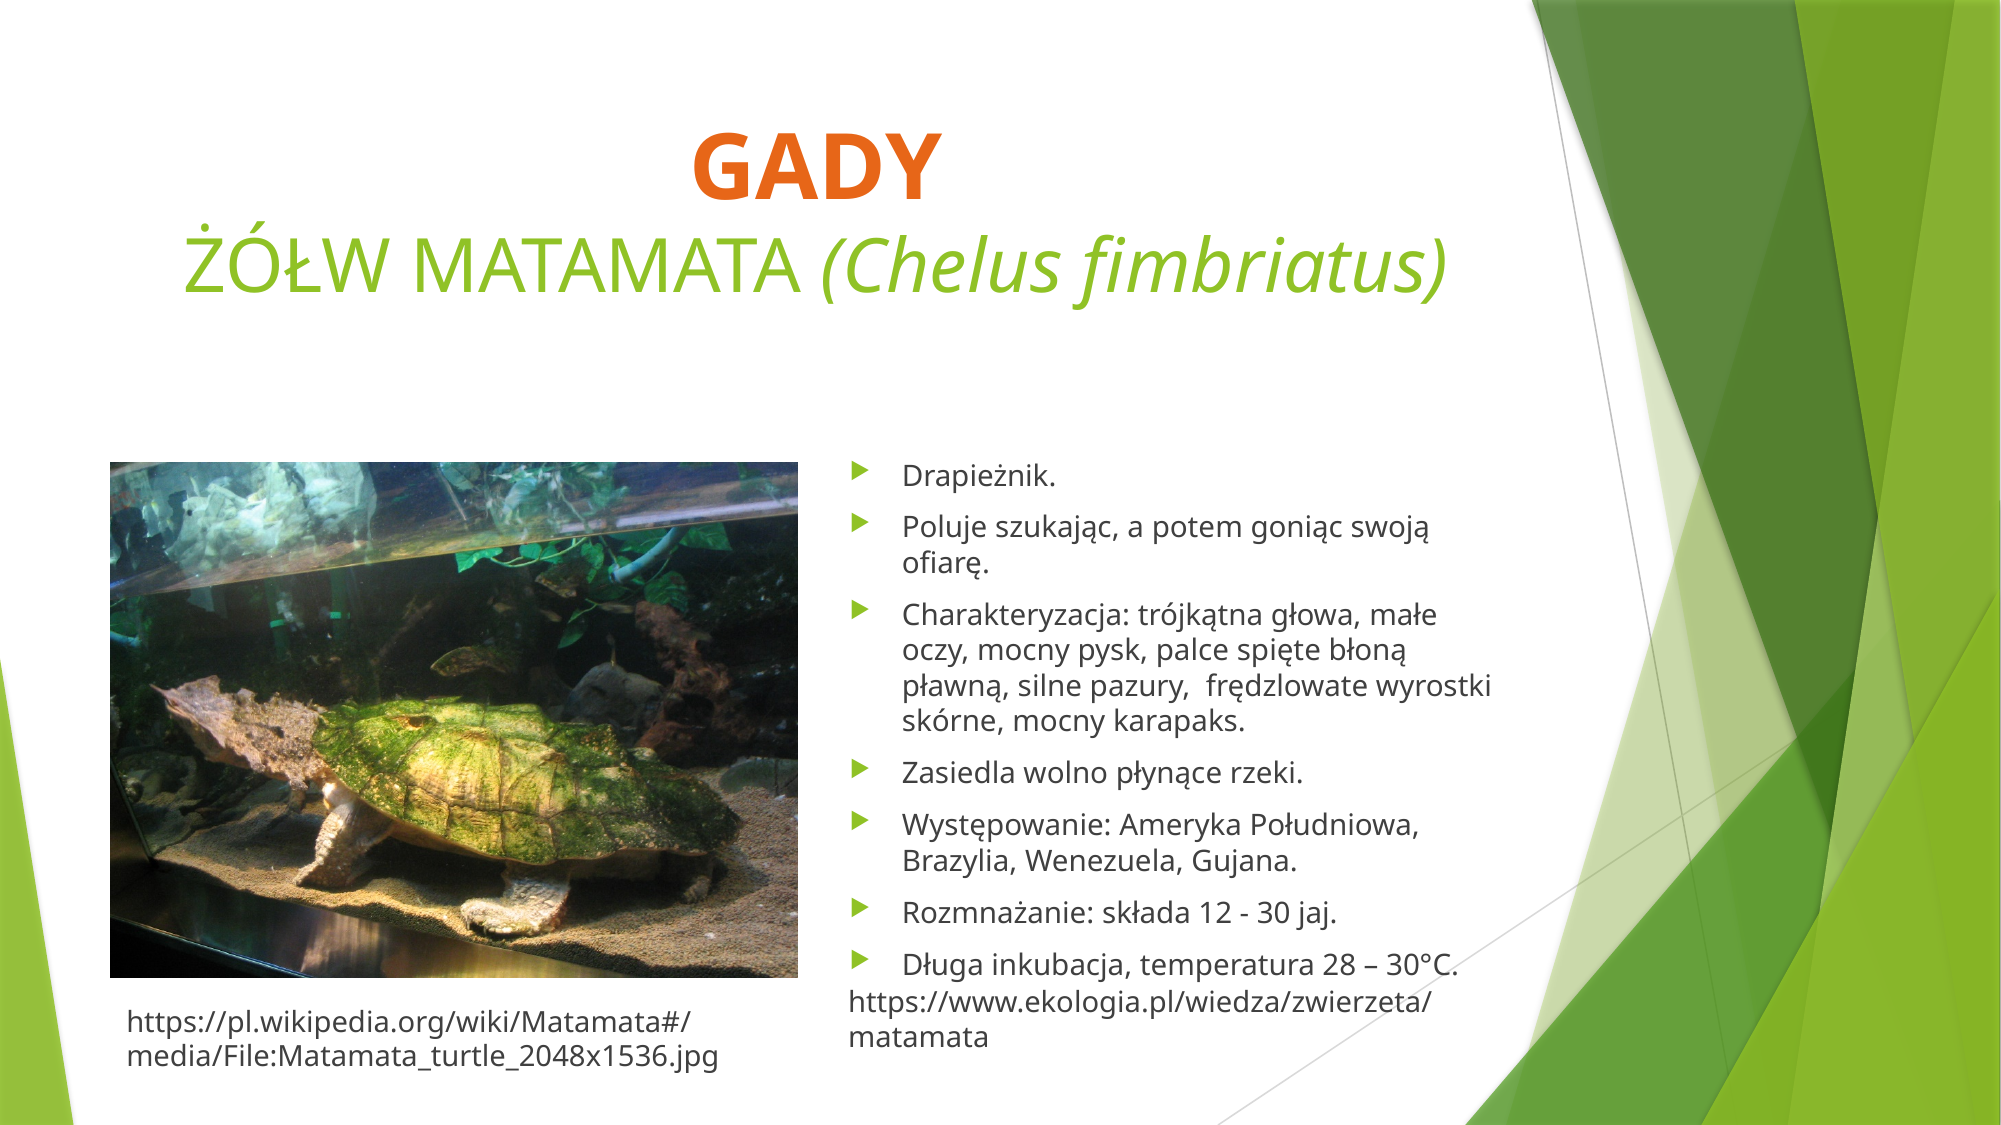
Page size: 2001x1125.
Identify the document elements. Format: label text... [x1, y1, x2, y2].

list https://pl.wikipedia.org/wiki/Matamata#/media/File:Matamata_turtle_2048x1536.jpg [111, 985, 798, 1081]
list Drapieżnik. Poluje szukając, a potem goniąc swoją ofiarę. Charakteryzacja: trójkątna głowa, małe oczy, mocny pysk, palce spięte błoną pławną, silne pazury, frędzlowate wyrostki skórne, mocny karapaks. Zasiedla wolno płynące rzeki. Występowanie: Ameryka Południowa, Brazylia, Wenezuela, Gujana. Rozmnażanie: składa 12 - 30 jaj. Długa inkubacja, temperatura 28 – 30°C. [834, 448, 1522, 991]
list https://www.ekologia.pl/wiedza/zwierzeta/matamata [833, 1005, 1485, 1061]
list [110, 462, 798, 978]
title GADY ŻÓŁW MATAMATA (Chelus fimbriatus) [111, 99, 1522, 317]
